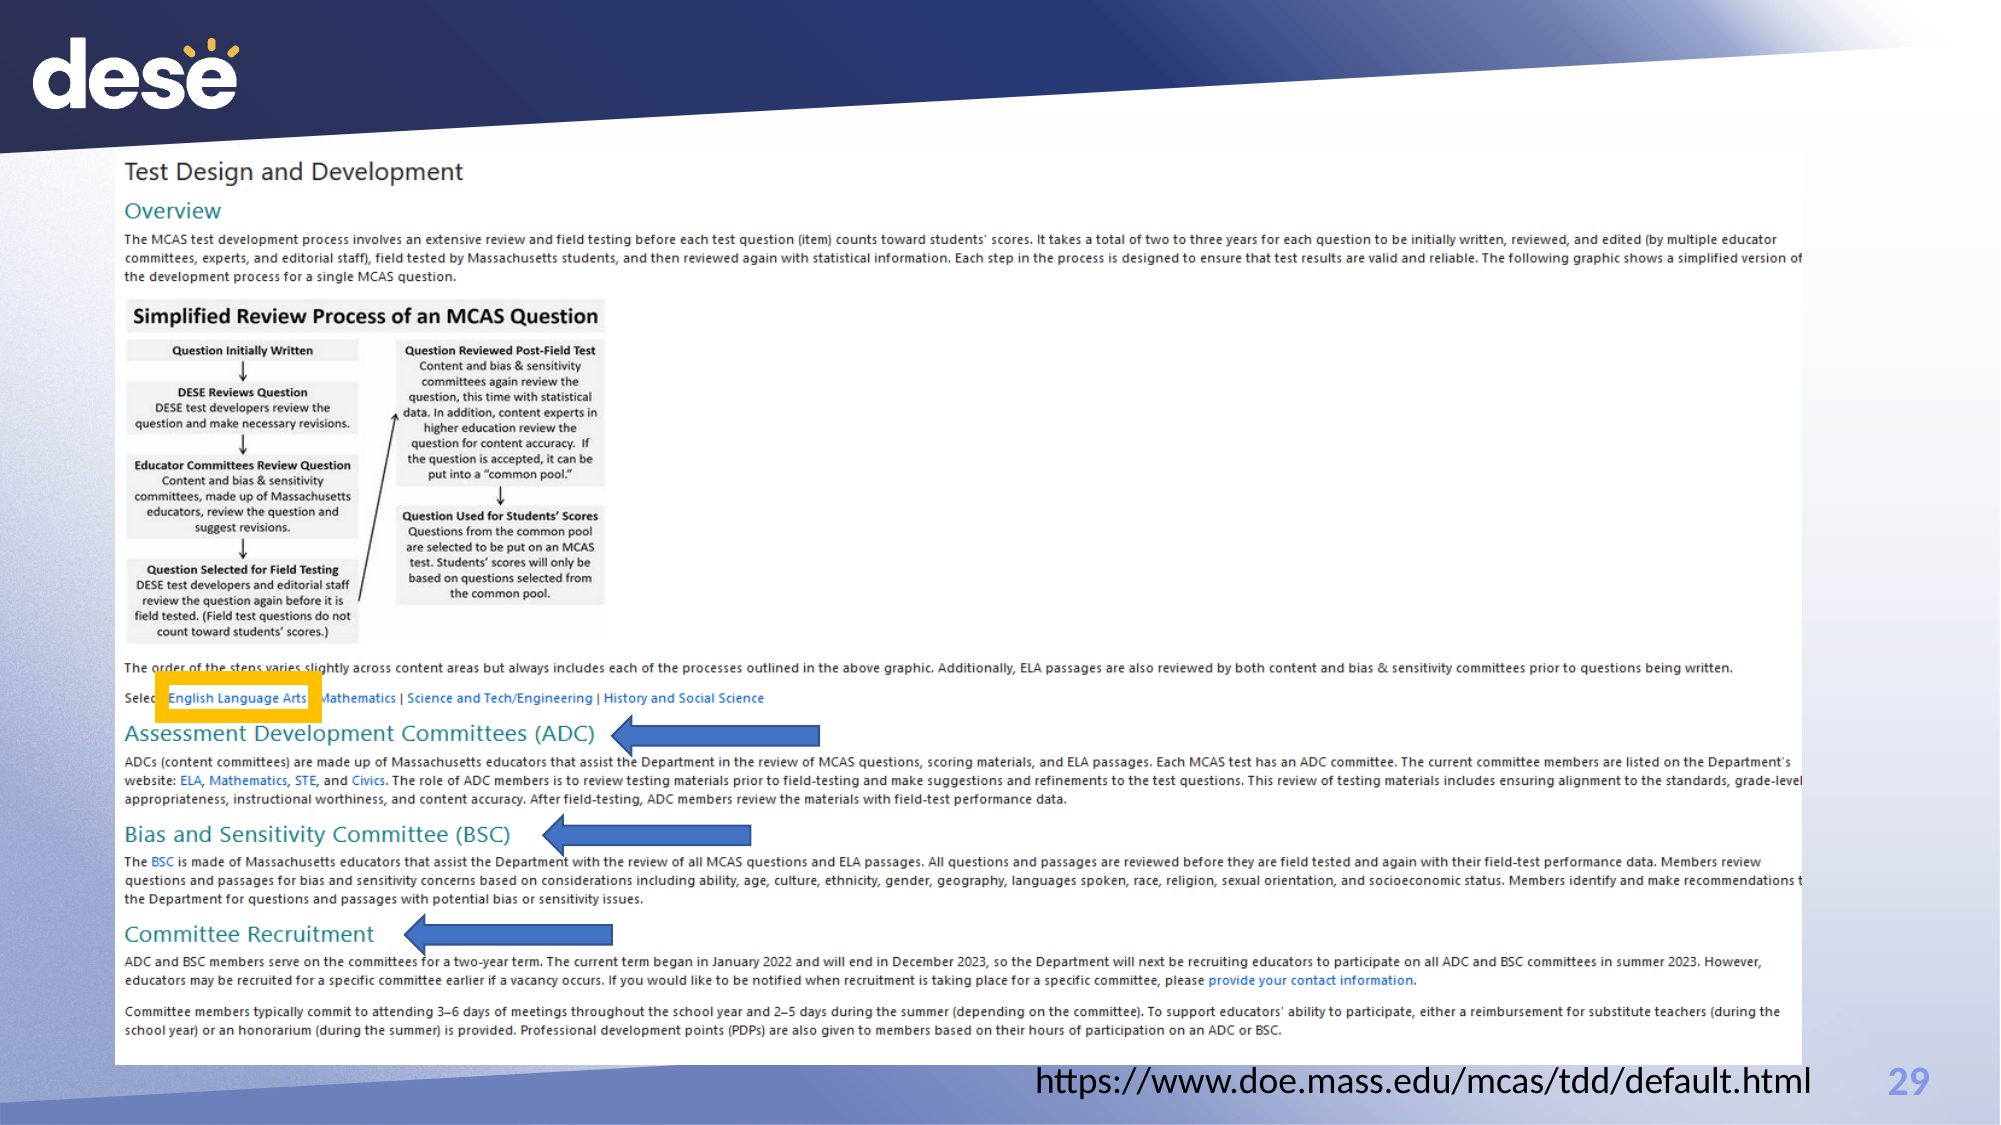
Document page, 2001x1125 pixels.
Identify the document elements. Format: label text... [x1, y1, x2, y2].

picture [0, 0, 2000, 1125]
text_box https://www.doe.mass.edu/mcas/tdd/default.html [1020, 1048, 1885, 1109]
